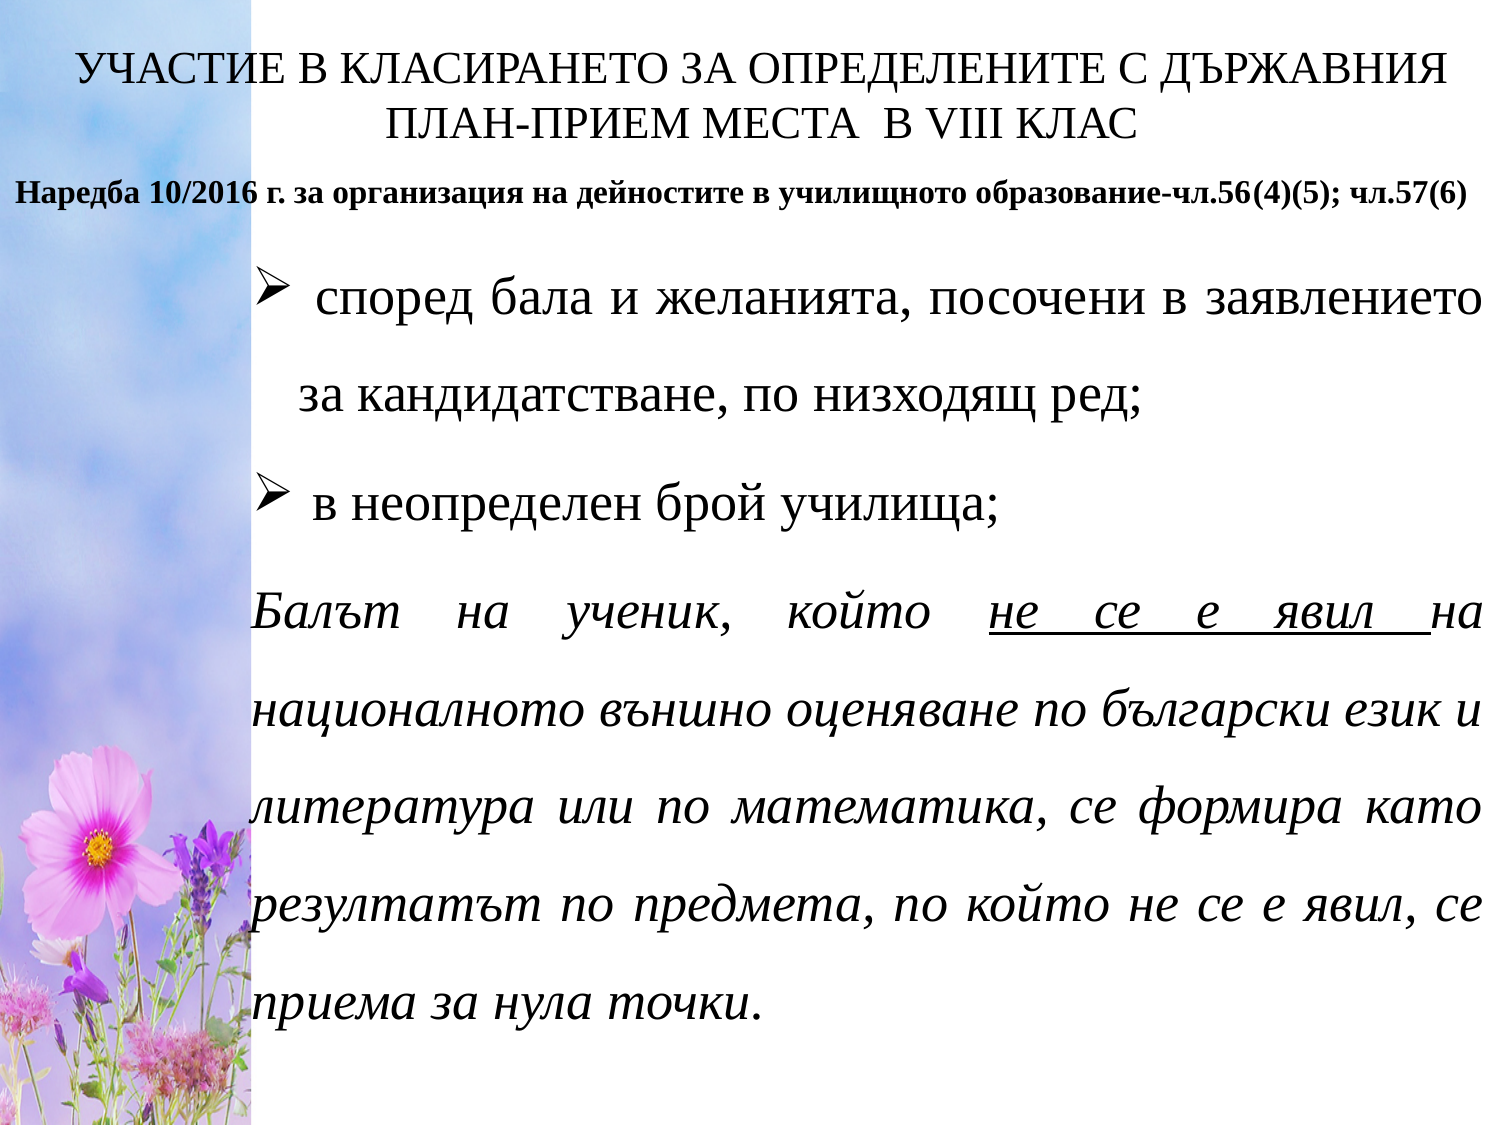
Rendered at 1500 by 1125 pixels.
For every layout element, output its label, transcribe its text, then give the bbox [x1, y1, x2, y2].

list Наредба 10/2016 г. за организация на дейностите в училищното образование-чл.56(4)(5); чл.57(6) [0, 148, 1500, 232]
picture [0, 232, 1500, 1125]
list според бала и желанията, посочени в заявлението за кандидатстване, по низходящ ред; в неопределен брой училища; Балът на ученик, който не се е явил на националното външно оценяване по български език и литература или по математика, се формира като резултатът по предмета, по който не се е явил, се приема за нула точки. [111, 232, 1500, 1047]
picture [0, 0, 1500, 148]
title УЧАСТИЕ В КЛАСИРАНЕТО ЗА ОПРЕДЕЛЕНИТЕ С ДЪРЖАВНИЯ ПЛАН-ПРИЕМ МЕСТА В VIII КЛАС [23, 36, 1500, 148]
